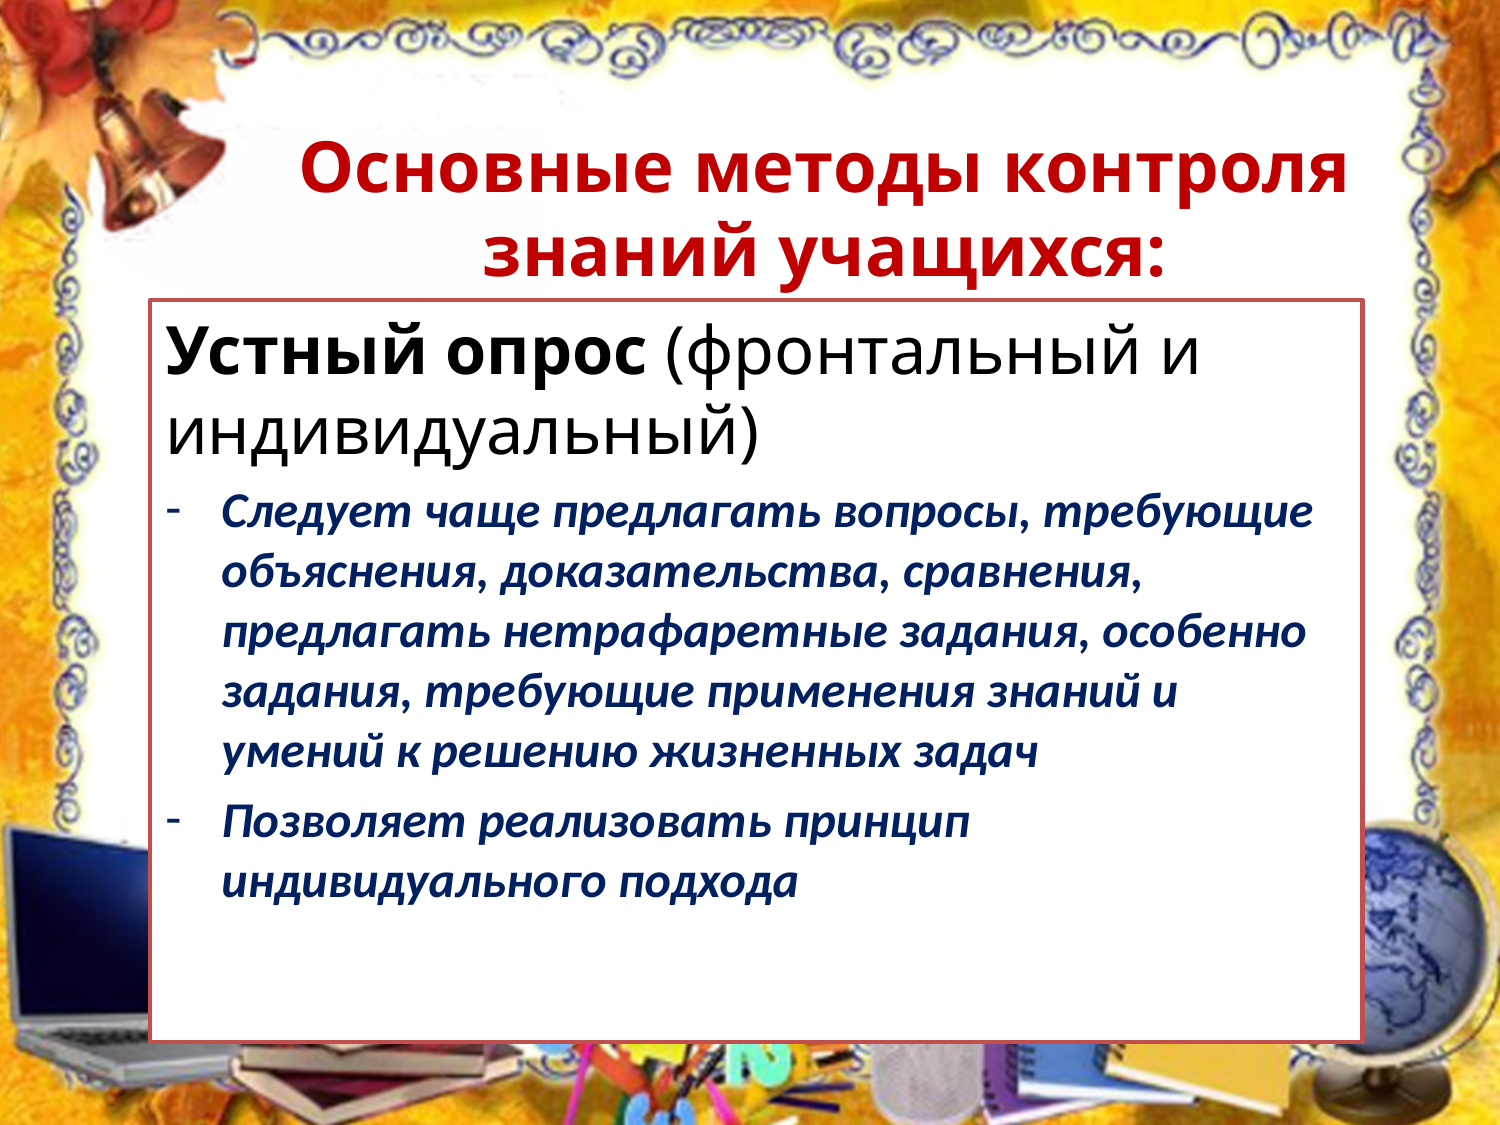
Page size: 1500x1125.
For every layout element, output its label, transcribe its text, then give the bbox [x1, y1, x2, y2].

list Устный опрос (фронтальный и индивидуальный) Следует чаще предлагать вопросы, требующие объяснения, до­казательства, сравнения, предлагать нетрафаретные задания, особенно задания, требующие применения знаний и умений к решению жизненных задач Позволяет реализовать принцип индивидуального подхода [148, 298, 1365, 1044]
picture [0, 0, 1500, 1125]
title Основные методы контроля знаний учащихся: [150, 112, 1500, 300]
